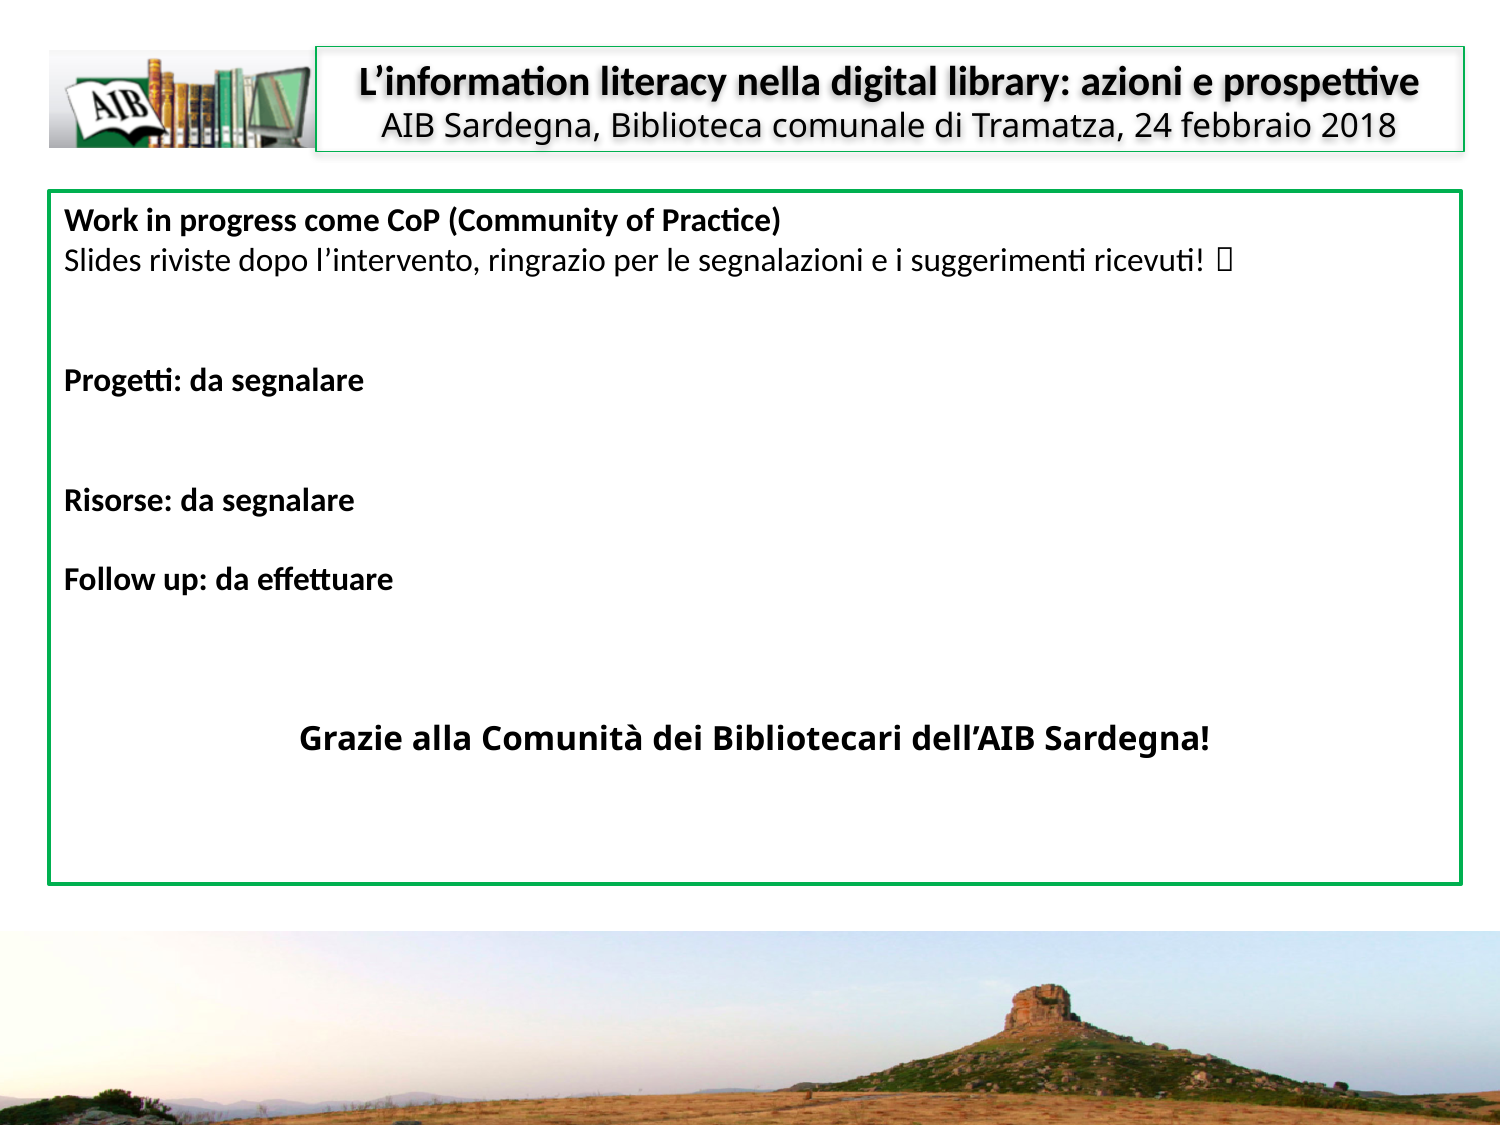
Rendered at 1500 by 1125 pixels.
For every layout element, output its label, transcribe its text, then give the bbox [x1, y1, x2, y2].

text_box Work in progress come CoP (Community of Practice) Slides riviste dopo l’intervento, ringrazio per le segnalazioni e i suggerimenti ricevuti!  Progetti: da segnalare Risorse: da segnalare Follow up: da effettuare Grazie alla Comunità dei Bibliotecari dell’AIB Sardegna! [47, 189, 1463, 886]
picture [0, 931, 1500, 1125]
picture [49, 49, 317, 149]
text_box L’information literacy nella digital library: azioni e prospettive AIB Sardegna, Biblioteca comunale di Tramatza, 24 febbraio 2018 [315, 46, 1465, 152]
